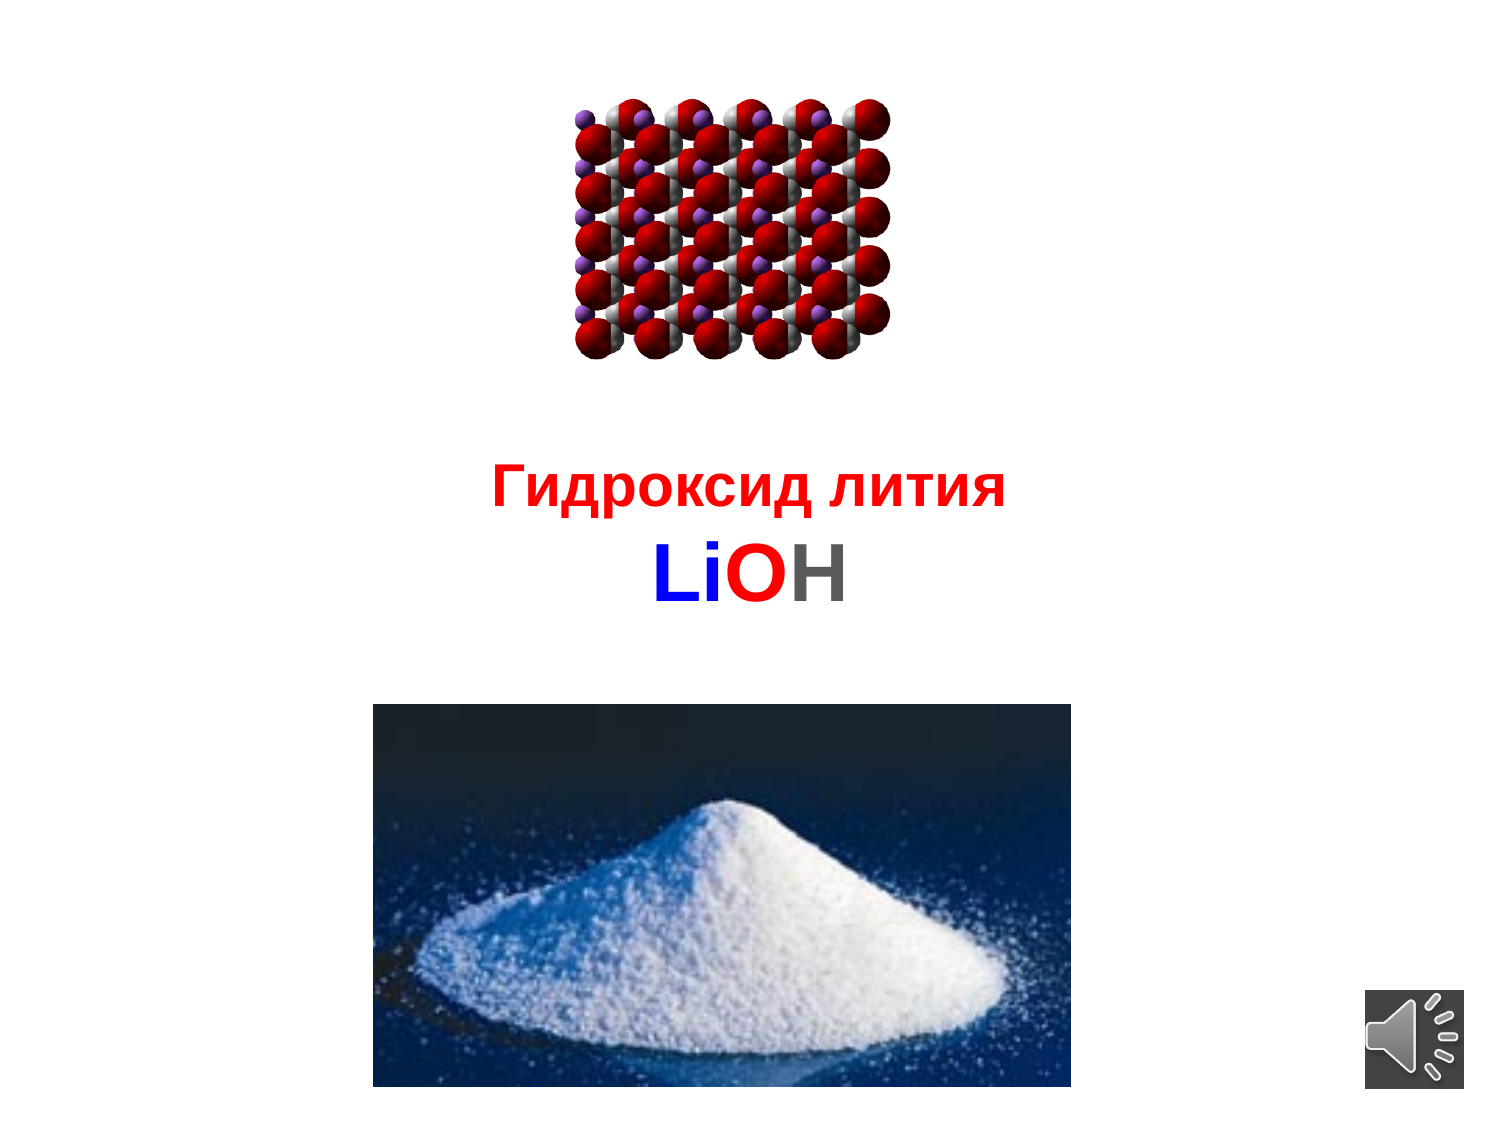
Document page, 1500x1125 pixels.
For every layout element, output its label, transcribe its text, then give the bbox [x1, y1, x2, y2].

picture [373, 703, 1071, 1087]
picture [1364, 989, 1465, 1090]
title Гидроксид лития LiOH [371, 438, 1128, 626]
picture [548, 81, 910, 377]
